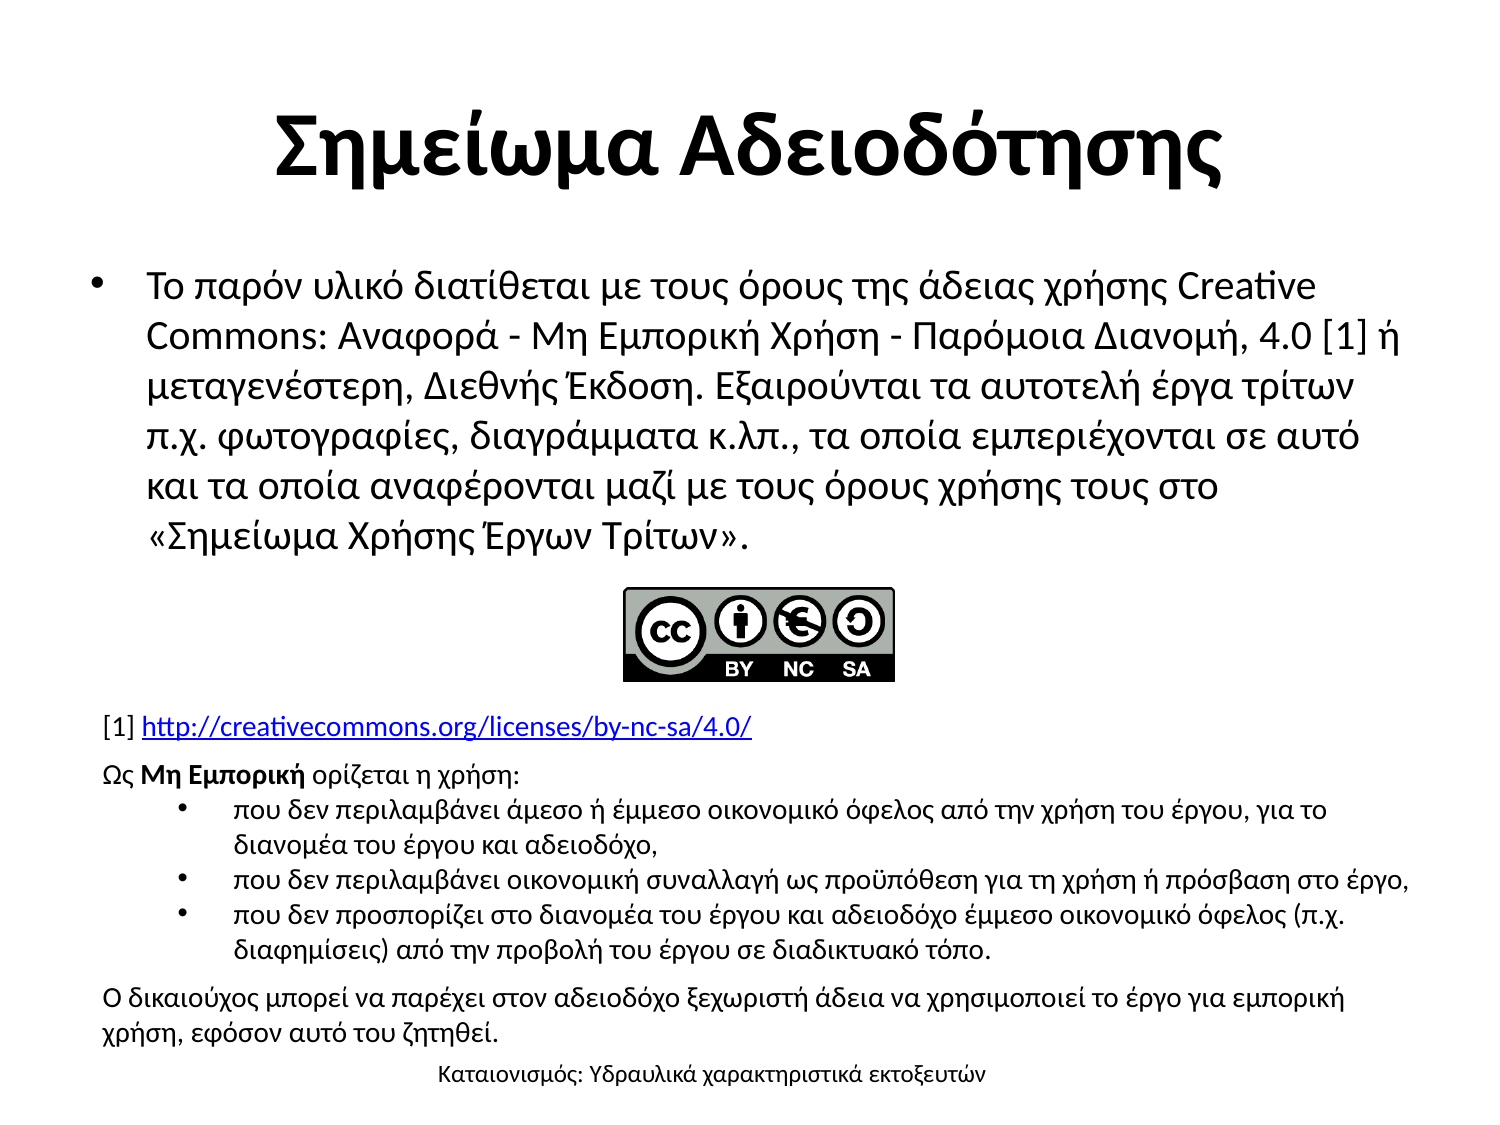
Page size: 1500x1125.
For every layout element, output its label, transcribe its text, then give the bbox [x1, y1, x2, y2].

list Το παρόν υλικό διατίθεται με τους όρους της άδειας χρήσης Creative Commons: Αναφορά - Μη Εμπορική Χρήση - Παρόμοια Διανομή, 4.0 [1] ή μεταγενέστερη, Διεθνής Έκδοση. Εξαιρούνται τα αυτοτελή έργα τρίτων π.χ. φωτογραφίες, διαγράμματα κ.λπ., τα οποία εμπεριέχονται σε αυτό και τα οποία αναφέρονται μαζί με τους όρους χρήσης τους στο «Σημείωμα Χρήσης Έργων Τρίτων». [75, 249, 1425, 563]
picture [623, 587, 895, 683]
title Σημείωμα Αδειοδότησης [75, 45, 1425, 233]
text_box [1] http://creativecommons.org/licenses/by-nc-sa/4.0/ Ως Μη Εμπορική ορίζεται η χρήση: που δεν περιλαμβάνει άμεσο ή έμμεσο οικονομικό όφελος από την χρήση του έργου, για το διανομέα του έργου και αδειοδόχο, που δεν περιλαμβάνει οικονομική συναλλαγή ως προϋπόθεση για τη χρήση ή πρόσβαση στο έργο, που δεν προσπορίζει στο διανομέα του έργου και αδειοδόχο έμμεσο οικονομικό όφελος (π.χ. διαφημίσεις) από την προβολή του έργου σε διαδικτυακό τόπο. Ο δικαιούχος μπορεί να παρέχει στον αδειοδόχο ξεχωριστή άδεια να χρησιμοποιεί το έργο για εμπορική χρήση, εφόσον αυτό του ζητηθεί. [87, 692, 1438, 1063]
